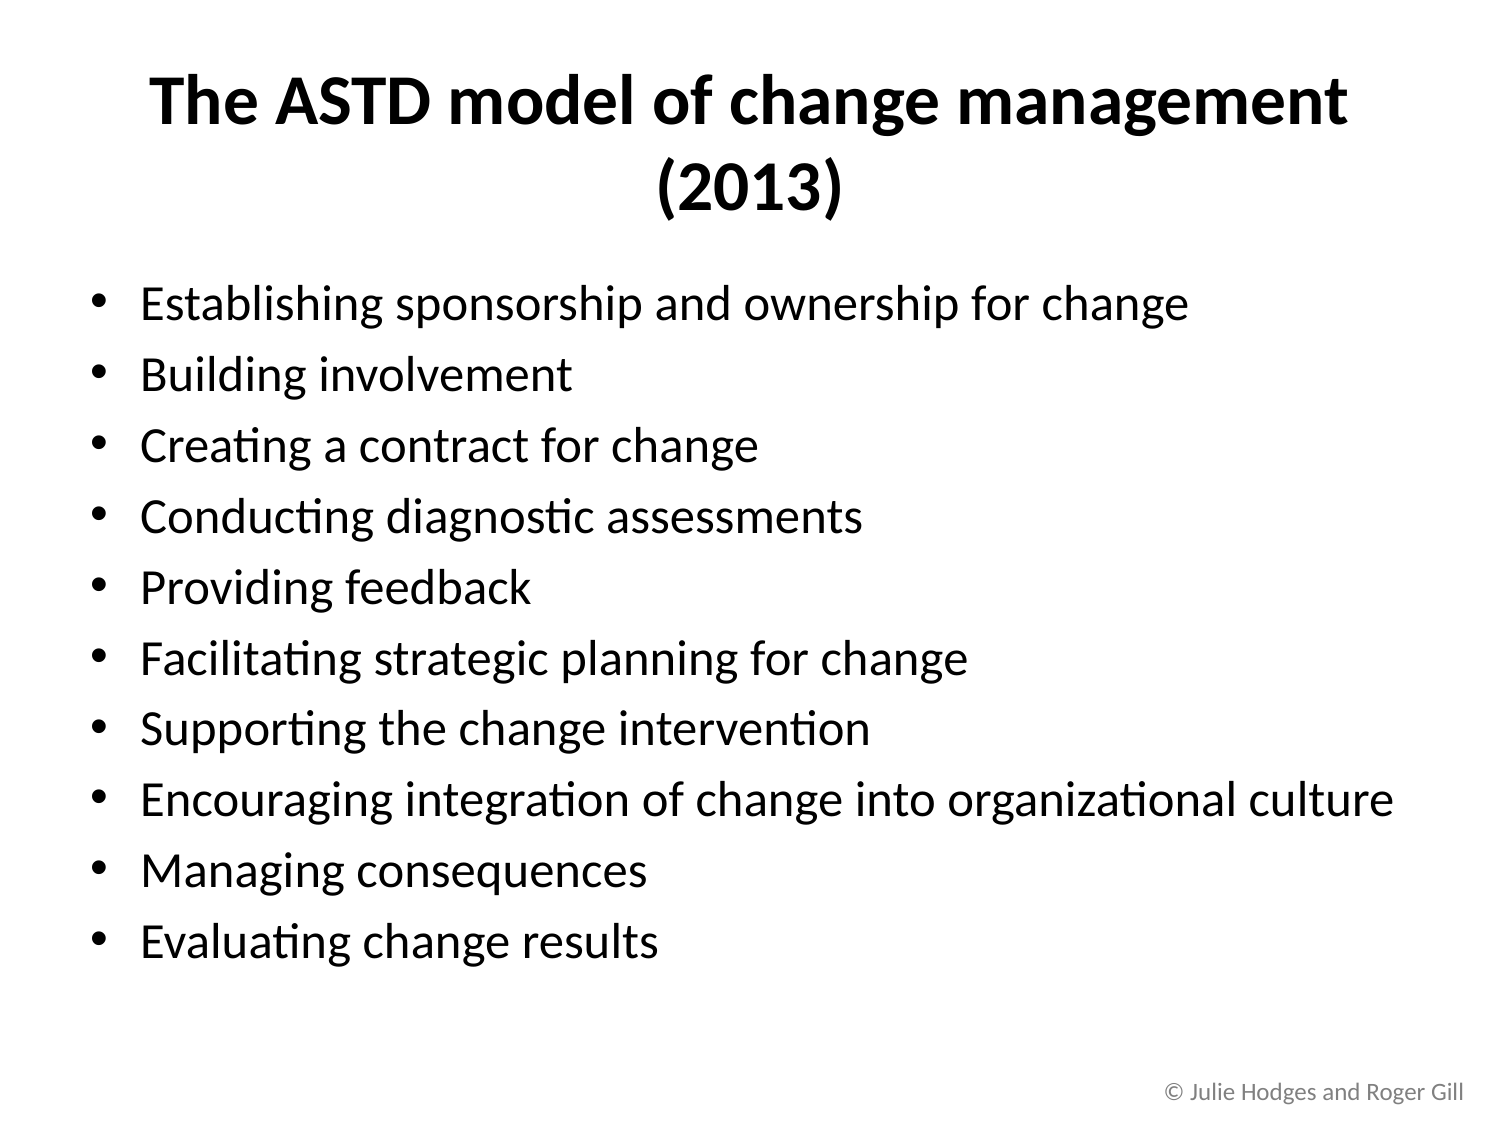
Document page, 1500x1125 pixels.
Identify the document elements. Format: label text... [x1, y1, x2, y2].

title The ASTD model of change management (2013) [75, 45, 1425, 233]
list Establishing sponsorship and ownership for change Building involvement Creating a contract for change Conducting diagnostic assessments Providing feedback Facilitating strategic planning for change Supporting the change intervention Encouraging integration of change into organizational culture Managing consequences Evaluating change results [75, 262, 1425, 1005]
text_box © Julie Hodges and Roger Gill [992, 1068, 1480, 1114]
